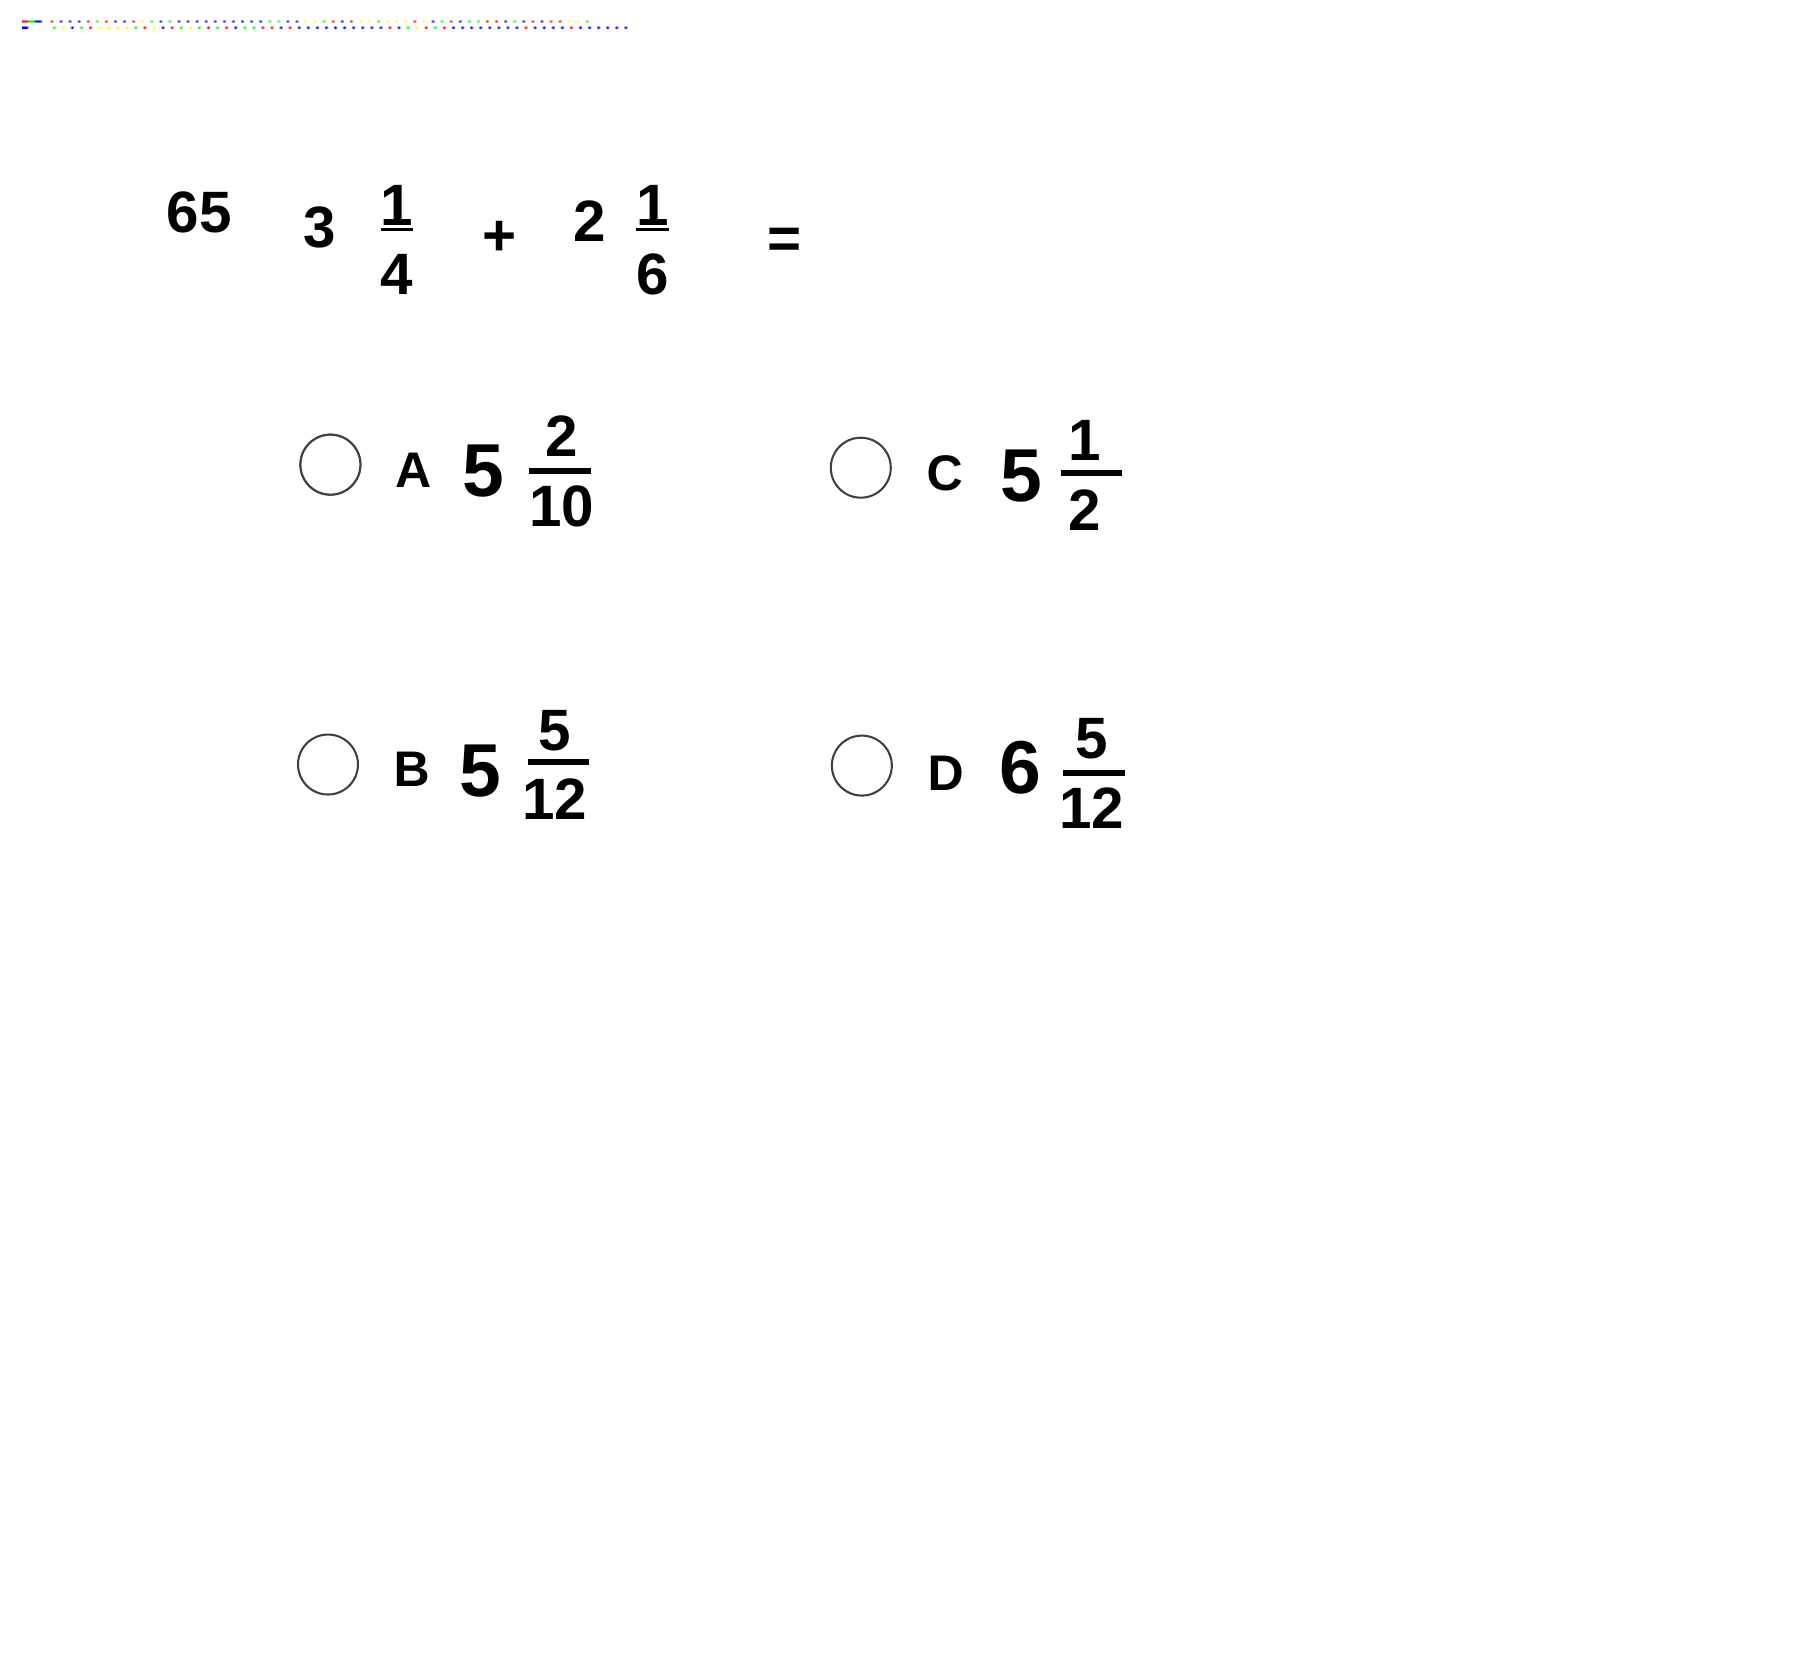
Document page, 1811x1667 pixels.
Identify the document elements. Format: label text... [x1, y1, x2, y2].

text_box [447, 390, 651, 548]
text_box [295, 732, 361, 797]
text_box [985, 692, 1185, 850]
text_box A [380, 430, 435, 506]
text_box B [378, 729, 433, 804]
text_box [288, 159, 846, 317]
text_box [829, 733, 894, 798]
text_box C [911, 433, 963, 509]
picture [22, 18, 639, 29]
text_box 65 [151, 167, 248, 252]
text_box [985, 394, 1185, 552]
text_box [298, 432, 363, 497]
text_box D [912, 733, 967, 808]
text_box [828, 435, 893, 500]
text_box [444, 683, 649, 841]
